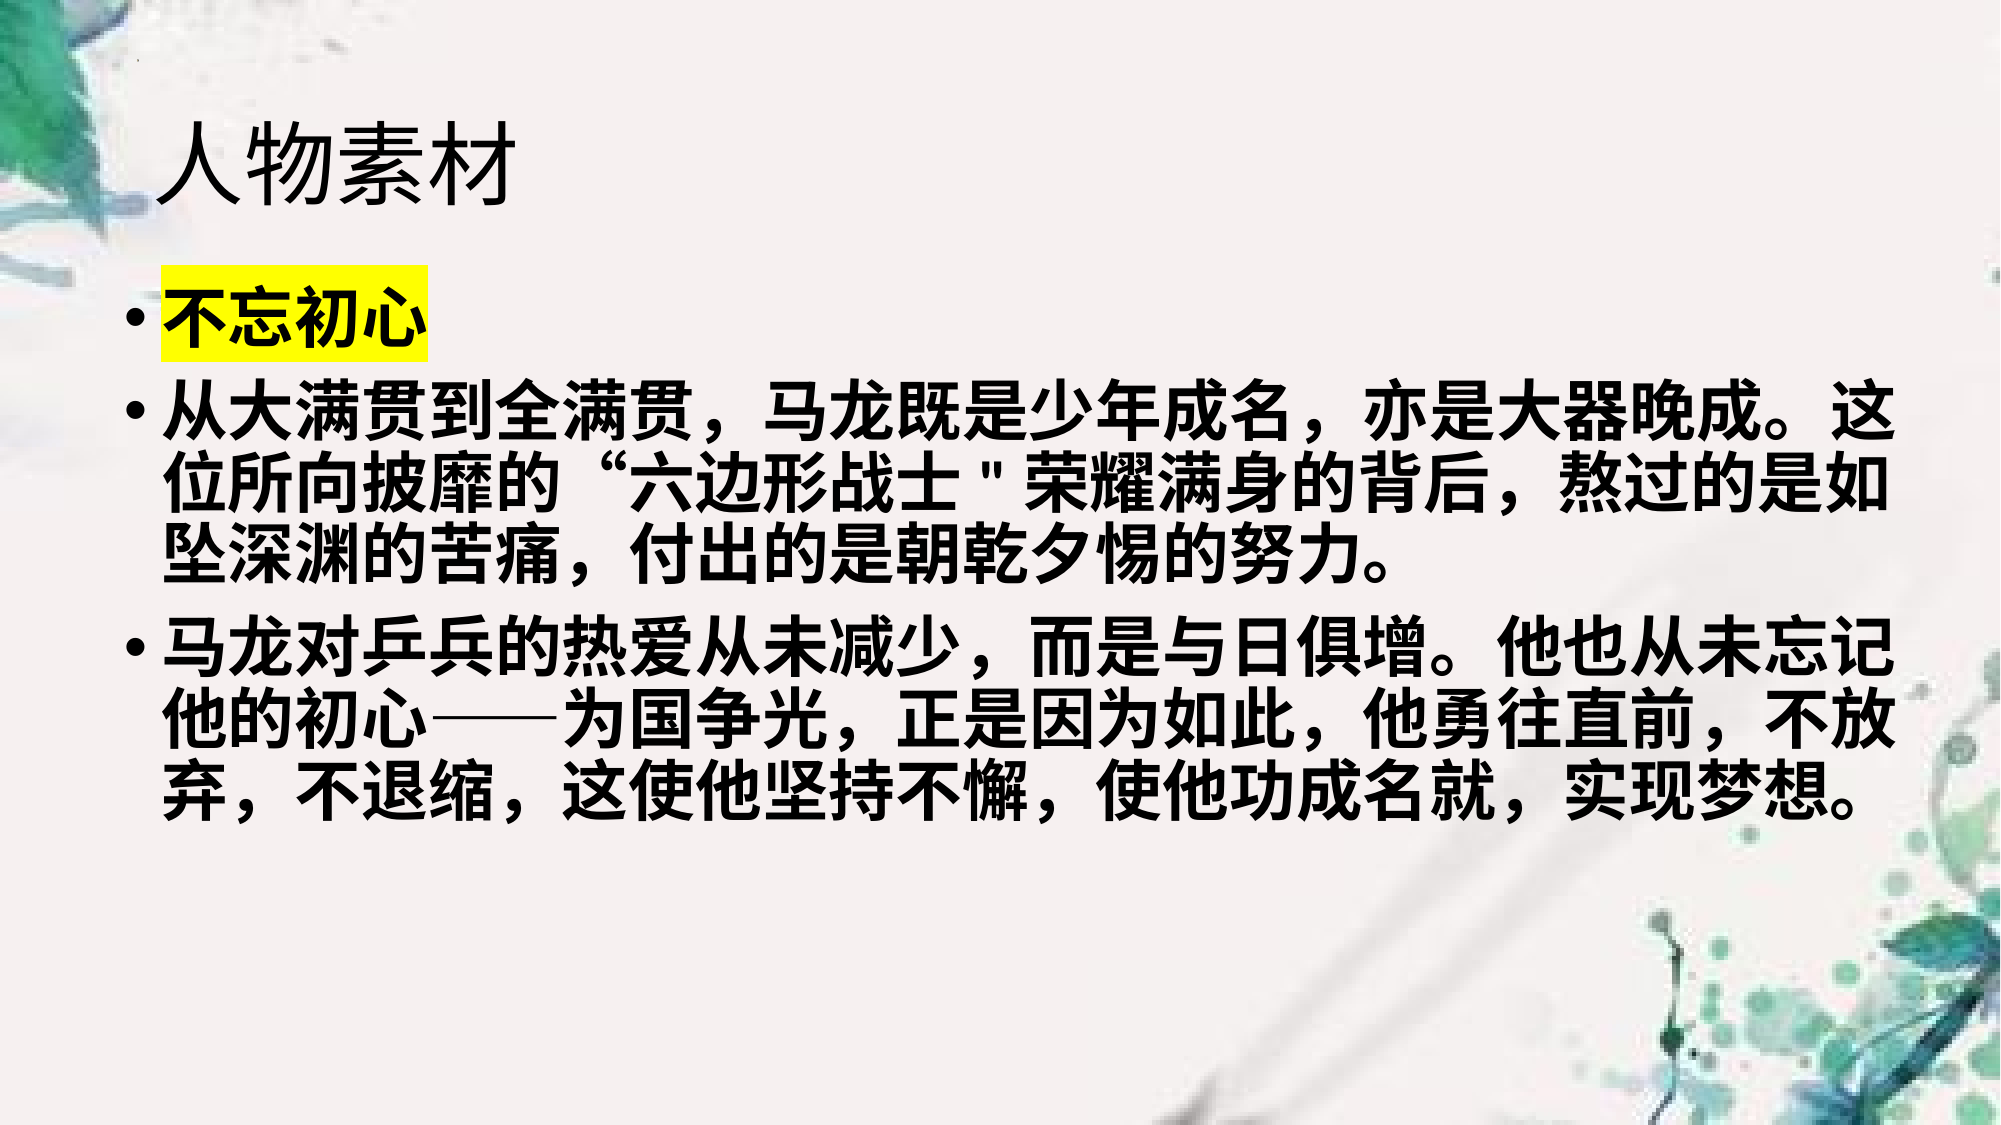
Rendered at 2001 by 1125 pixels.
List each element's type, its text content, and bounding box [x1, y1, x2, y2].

title 人物素材 [137, 59, 1863, 277]
list 不忘初心 从大满贯到全满贯，马龙既是少年成名，亦是大器晚成。这位所向披靡的“六边形战士"荣耀满身的背后，熬过的是如坠深渊的苦痛，付出的是朝乾夕惕的努力。 马龙对乒兵的热爱从未减少，而是与日俱增。他也从未忘记他的初心——为国争光，正是因为如此，他勇往直前，不放弃，不退缩，这使他坚持不懈，使他功成名就，实现梦想。 [108, 277, 1926, 992]
picture [0, 0, 2001, 1125]
